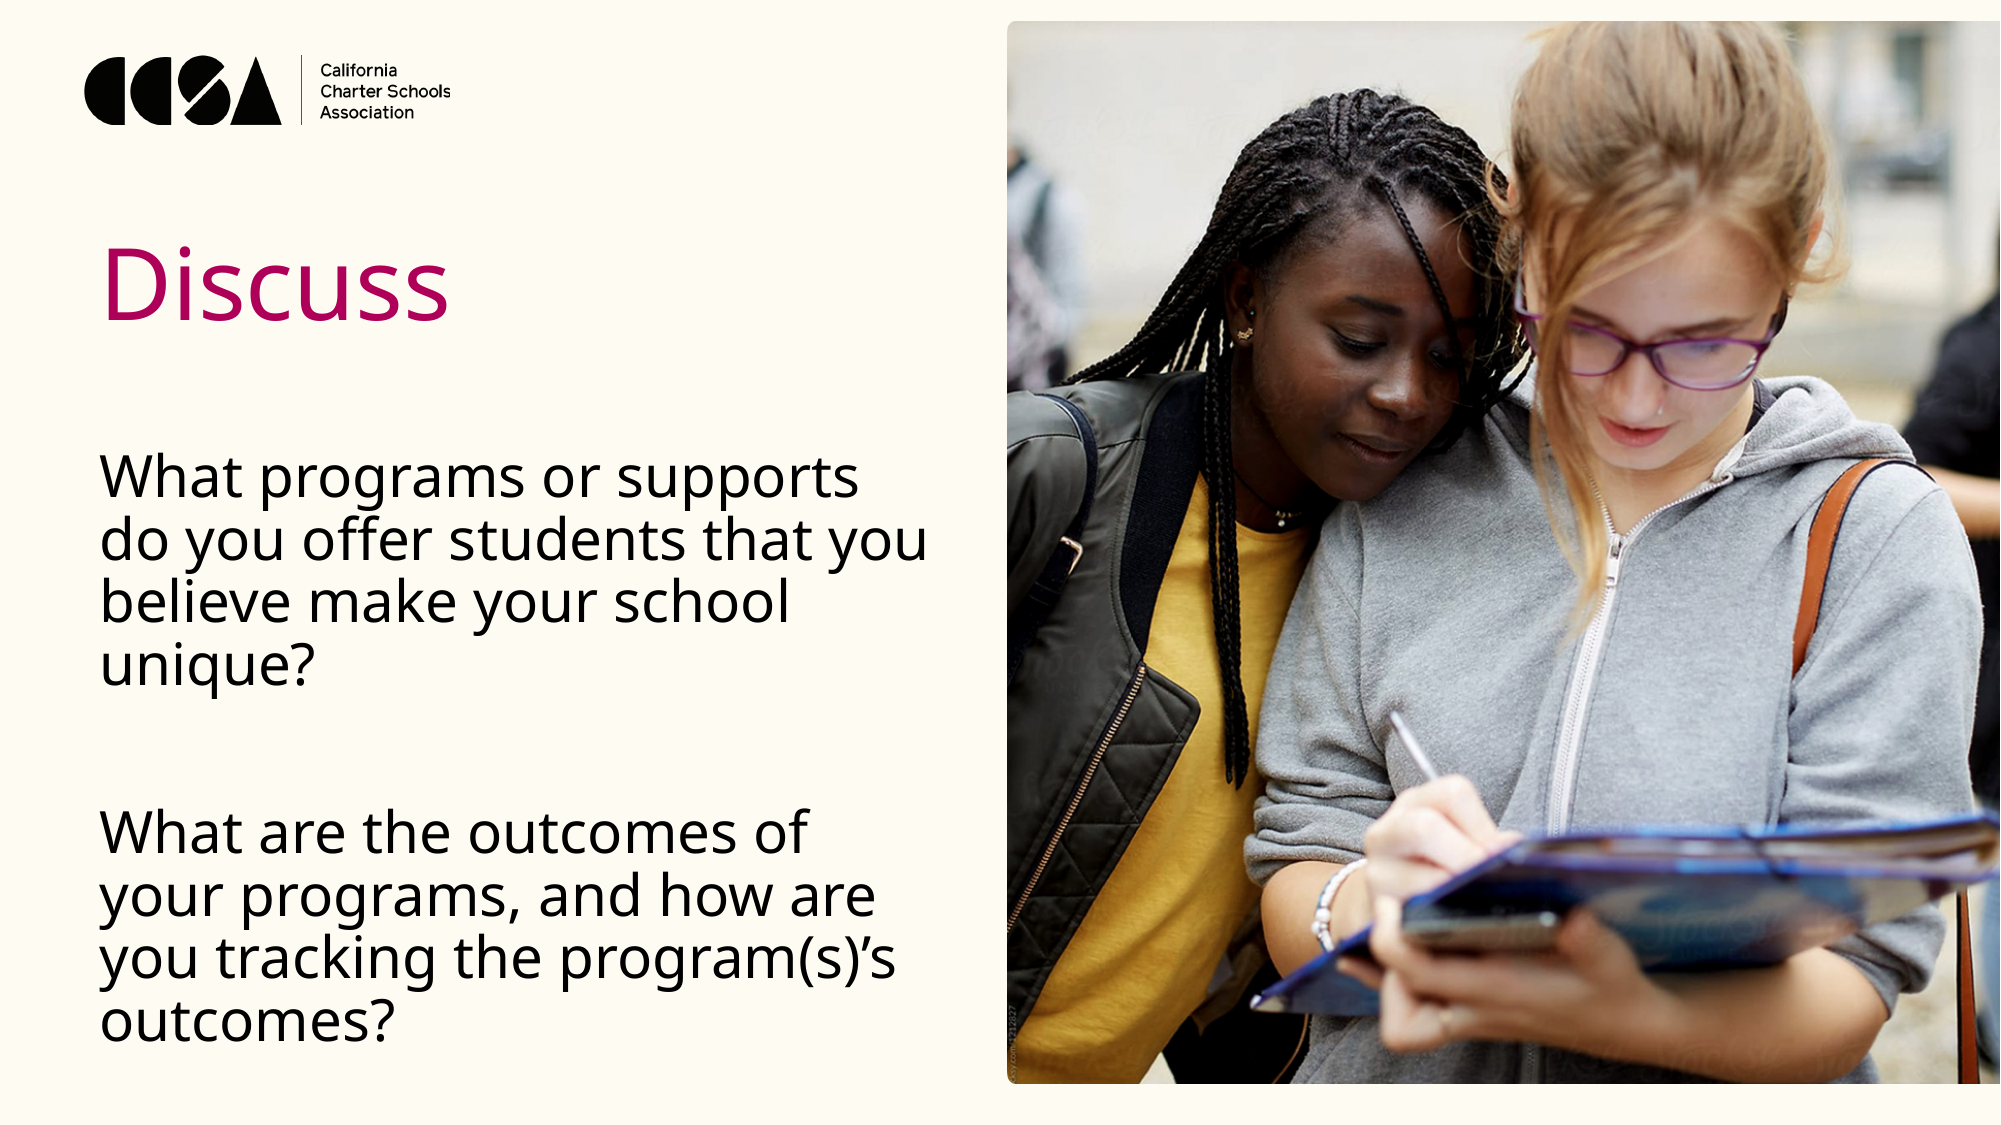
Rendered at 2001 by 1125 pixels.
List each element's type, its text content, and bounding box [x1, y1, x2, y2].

list Discuss What programs or supports do you offer students that you believe make your school unique? What are the outcomes of your programs, and how are you tracking the program(s)’s outcomes? [84, 227, 949, 1084]
picture [1007, 21, 2000, 1084]
